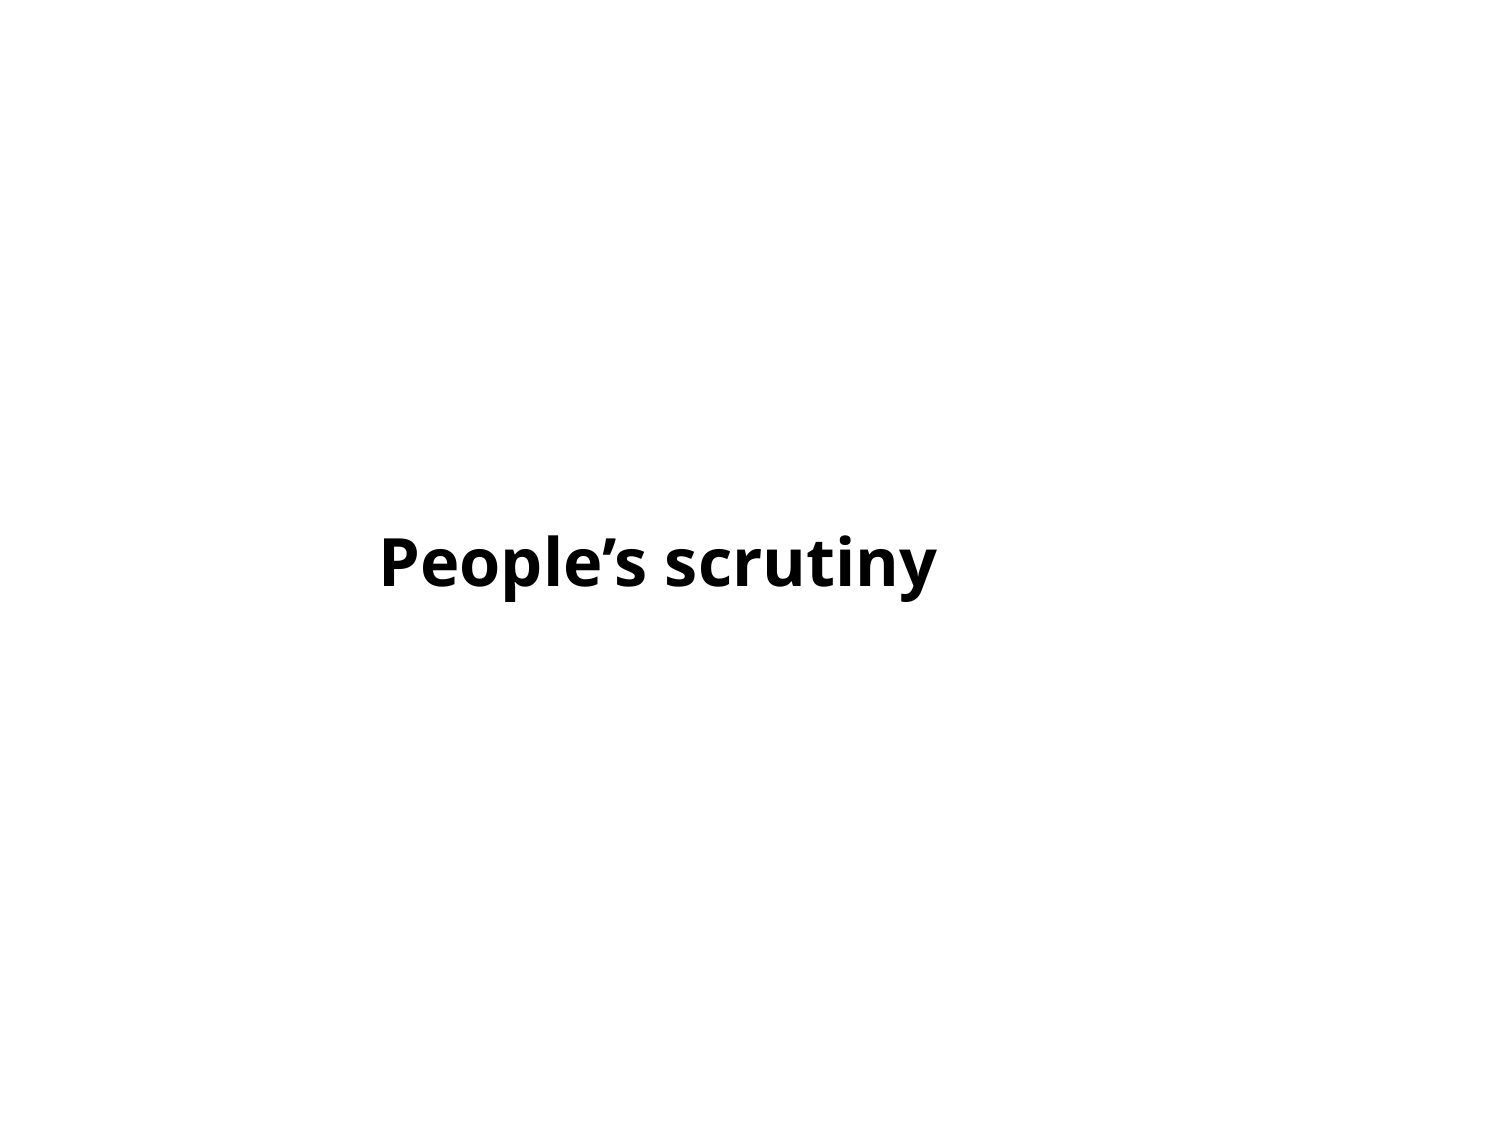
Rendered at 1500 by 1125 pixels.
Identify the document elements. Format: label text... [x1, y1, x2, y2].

text_box People’s scrutiny [363, 512, 970, 608]
